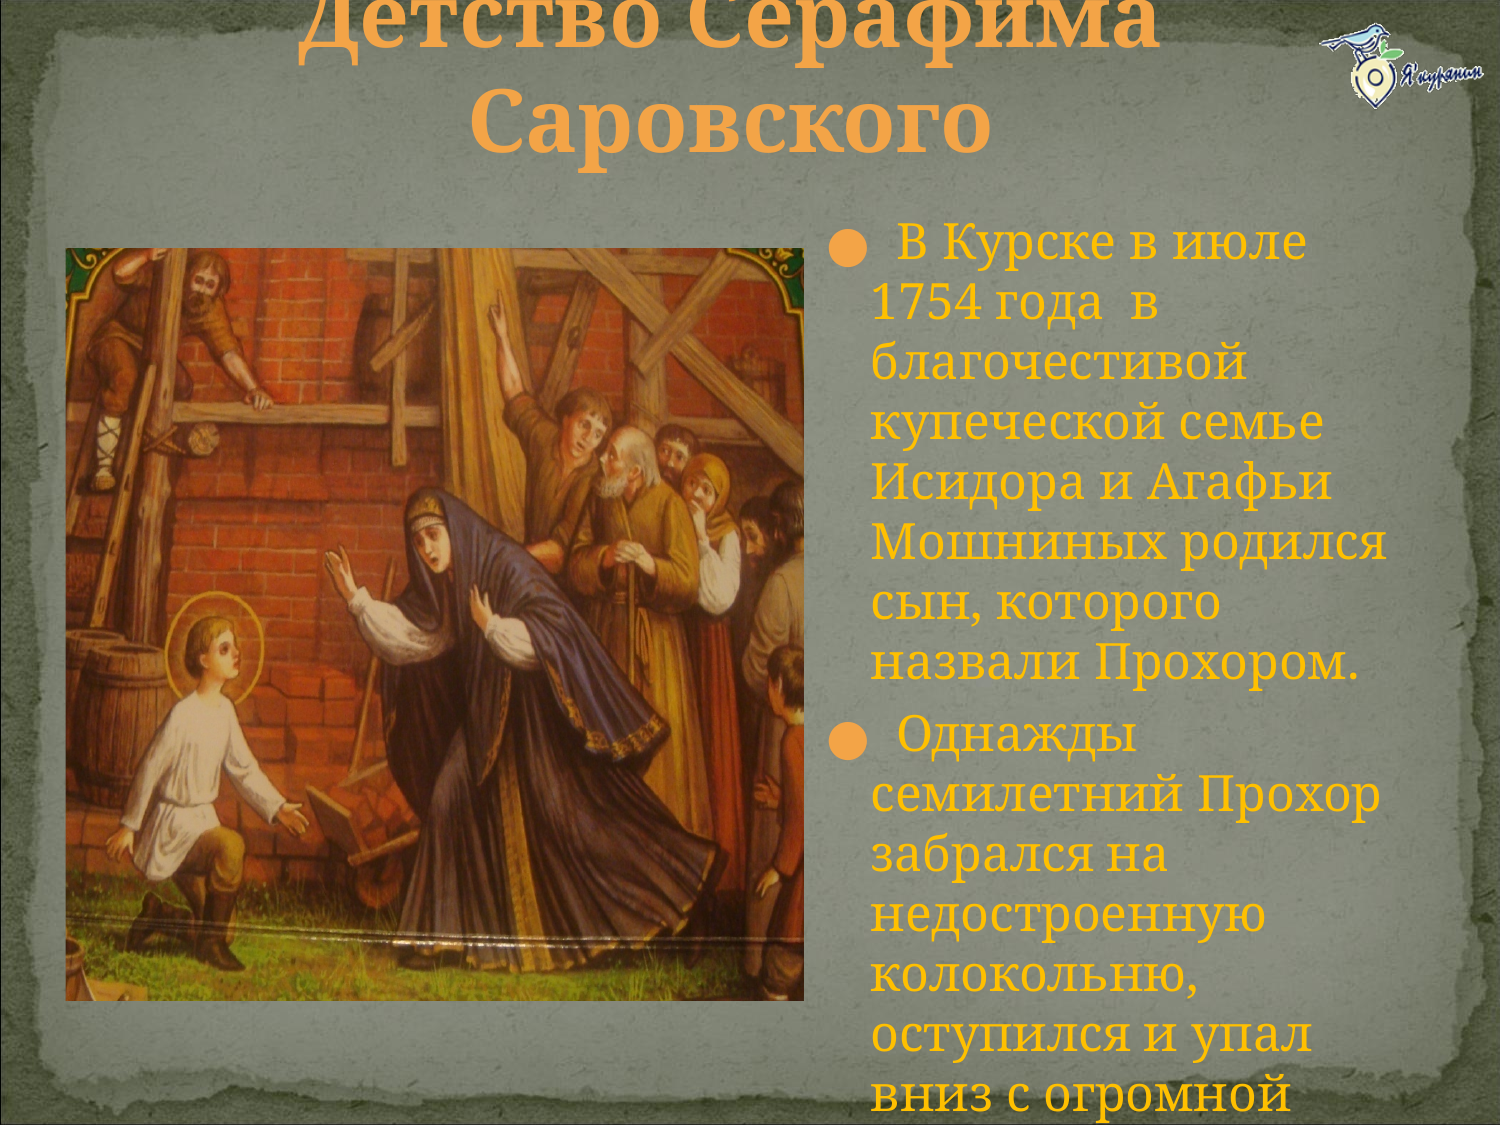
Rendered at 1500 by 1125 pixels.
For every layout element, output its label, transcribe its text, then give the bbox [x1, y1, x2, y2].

title Детство Серафима Саровского [35, 23, 1177, 178]
list В Курске в июле 1754 года в благочестивой купеческой семье Исидора и Агафьи Мошниных родился сын, которого назвали Прохором. Однажды семилетний Прохор забрался на недостроенную колокольню, оступился и упал вниз с огромной высоты, но остался невредим. [810, 201, 1443, 1093]
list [65, 248, 805, 1001]
picture [0, 0, 1500, 1125]
